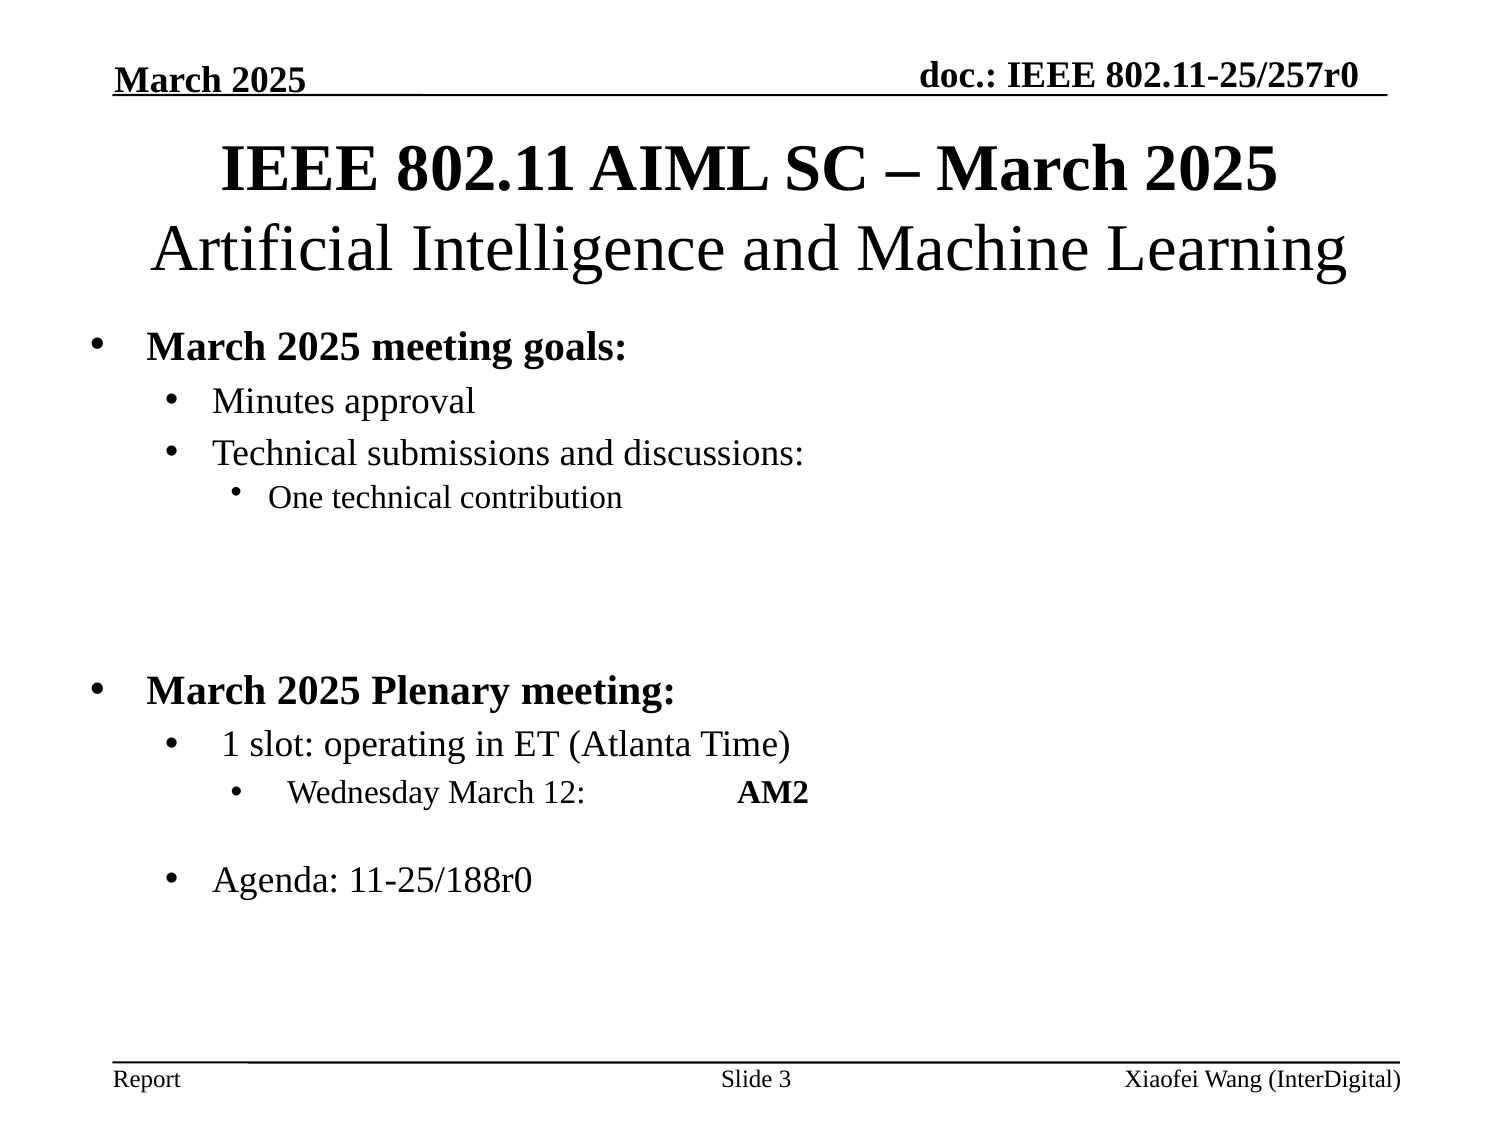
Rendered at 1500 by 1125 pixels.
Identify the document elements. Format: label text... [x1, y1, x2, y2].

slide_number Slide 3 [712, 1062, 800, 1093]
list March 2025 meeting goals: Minutes approval Technical submissions and discussions: One technical contribution March 2025 Plenary meeting: 1 slot: operating in ET (Atlanta Time) Wednesday March 12: AM2 Agenda: 11-25/188r0 [75, 299, 1425, 988]
footer Xiaofei Wang (InterDigital) [1119, 1062, 1402, 1093]
title IEEE 802.11 AIML SC – March 2025 Artificial Intelligence and Machine Learning [112, 137, 1388, 299]
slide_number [114, 54, 309, 100]
